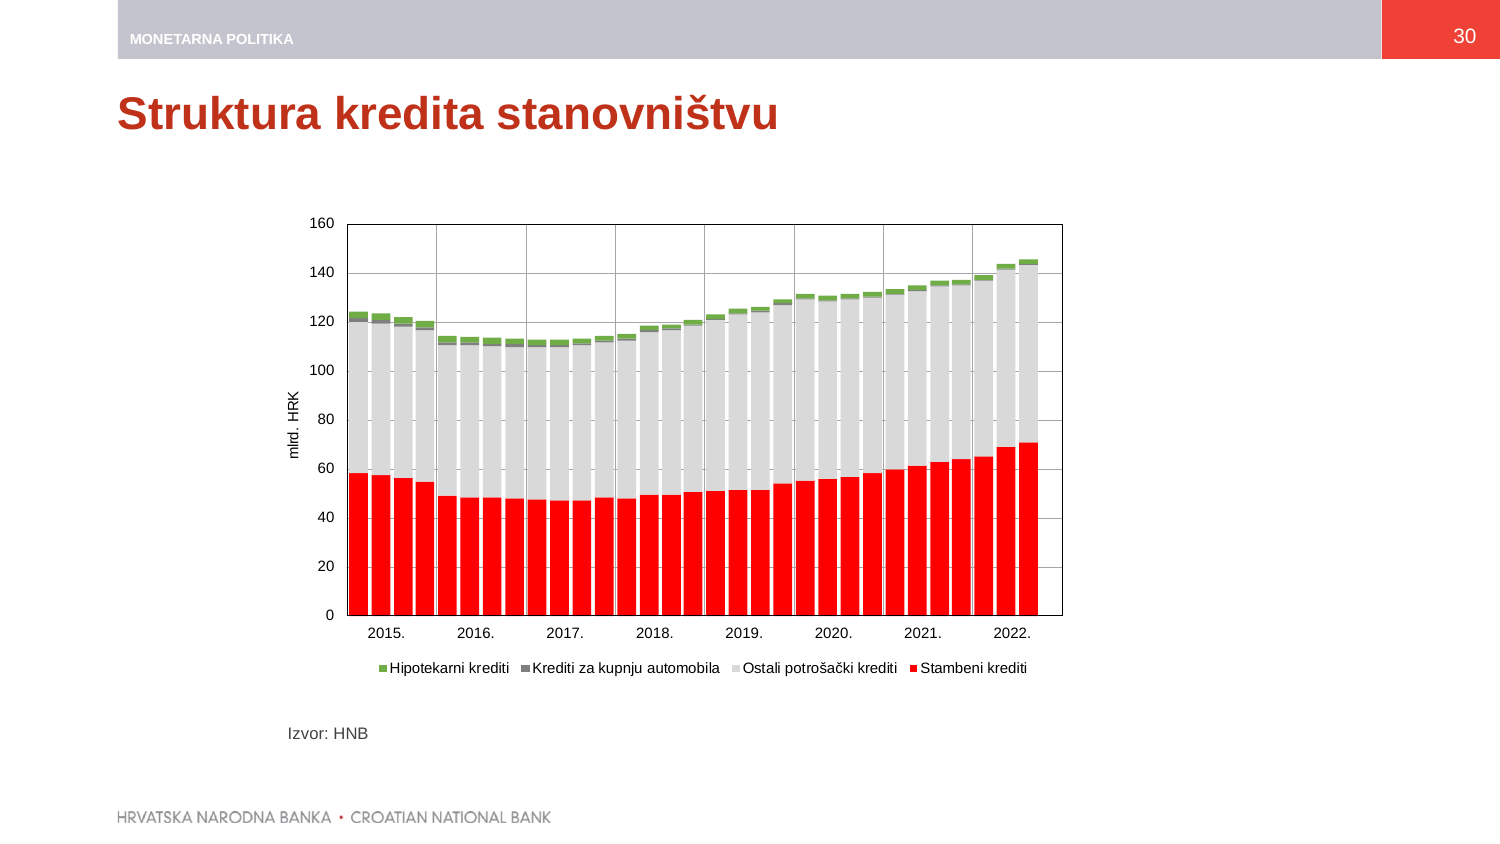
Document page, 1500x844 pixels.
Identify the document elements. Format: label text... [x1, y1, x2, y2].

picture [117, 811, 551, 823]
footer MONETARNA POLITIKA [117, 0, 1382, 59]
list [264, 193, 1087, 685]
title Struktura kredita stanovništvu [117, 87, 1382, 141]
list Izvor: HNB [287, 692, 534, 743]
slide_number 30 [1382, 0, 1477, 59]
